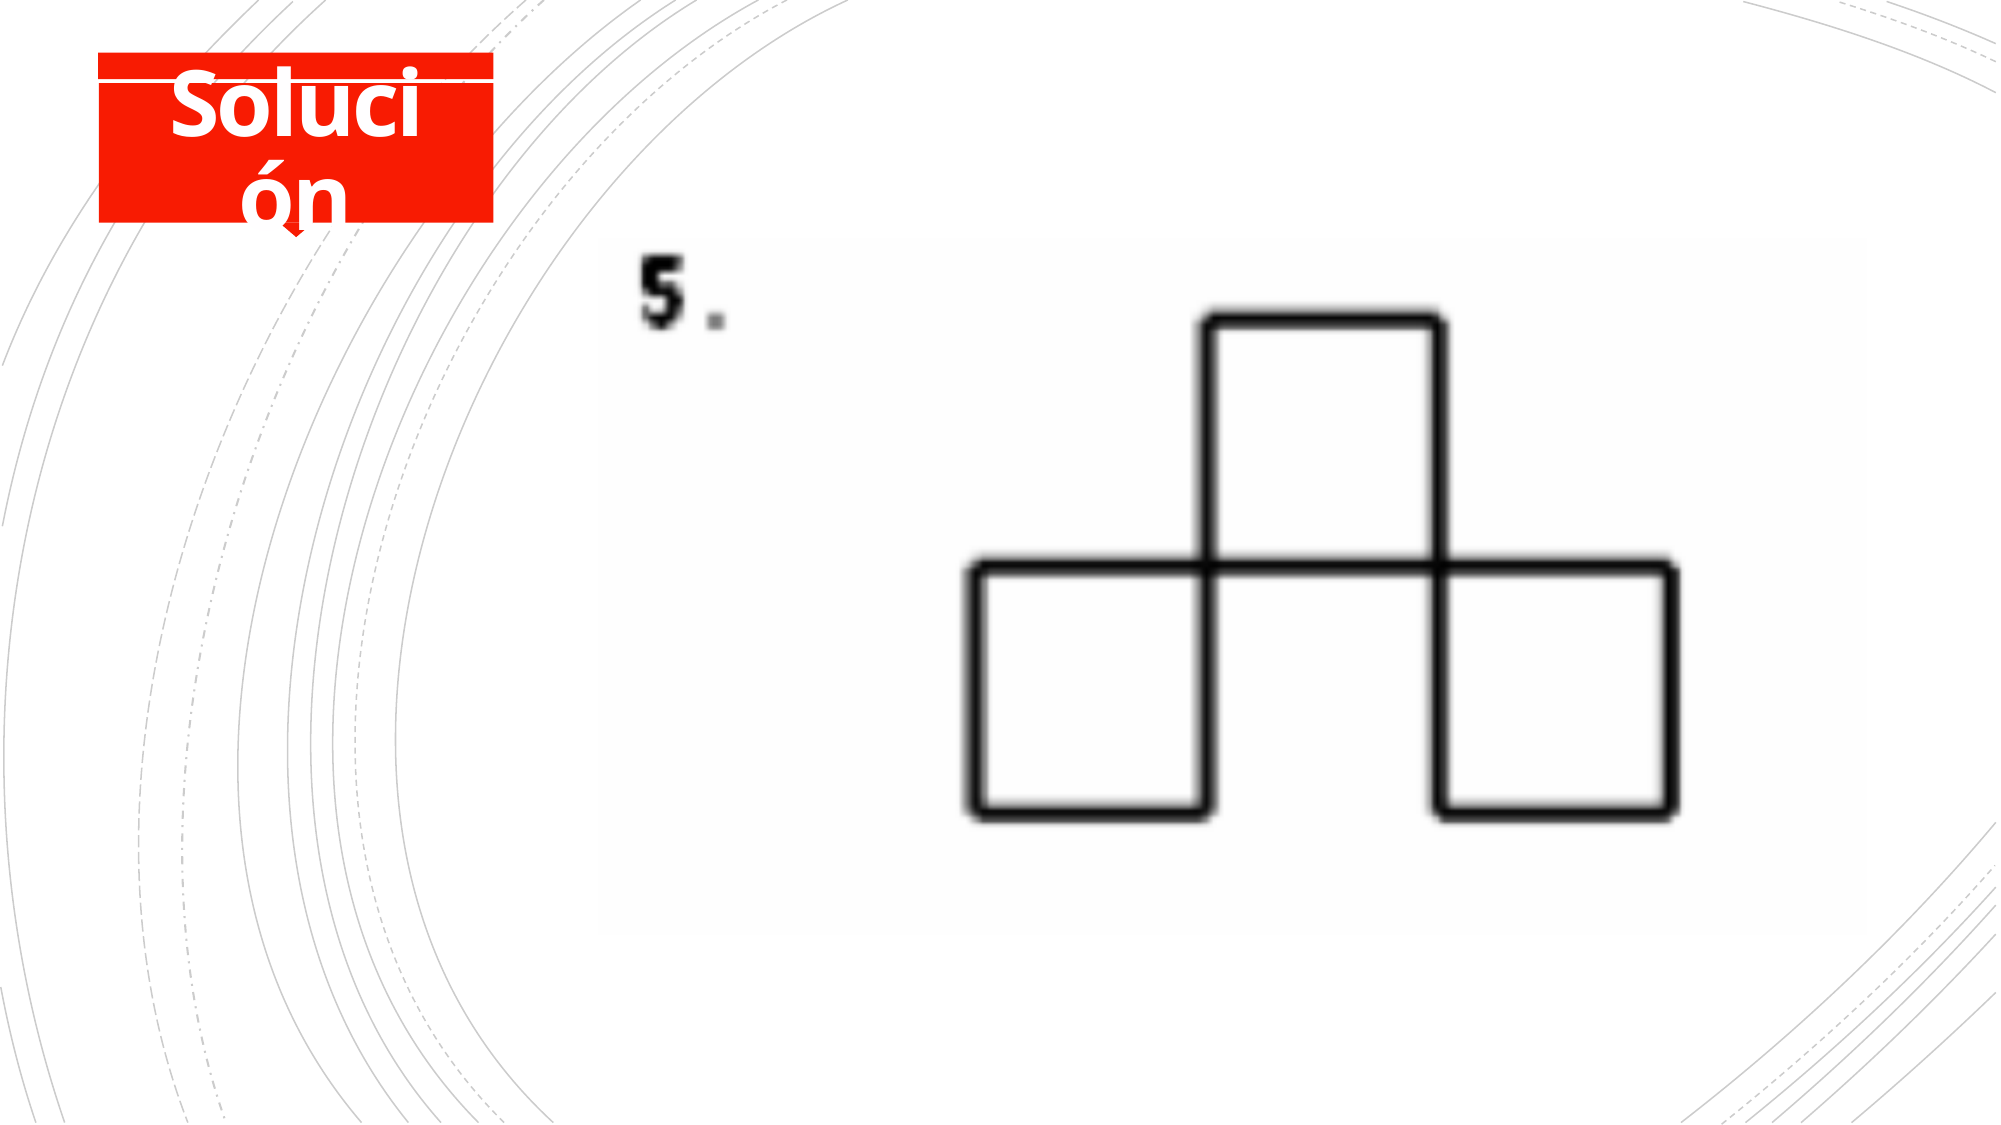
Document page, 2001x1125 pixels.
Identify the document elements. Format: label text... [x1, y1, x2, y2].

title Solución [109, 114, 481, 196]
picture [598, 237, 1867, 935]
